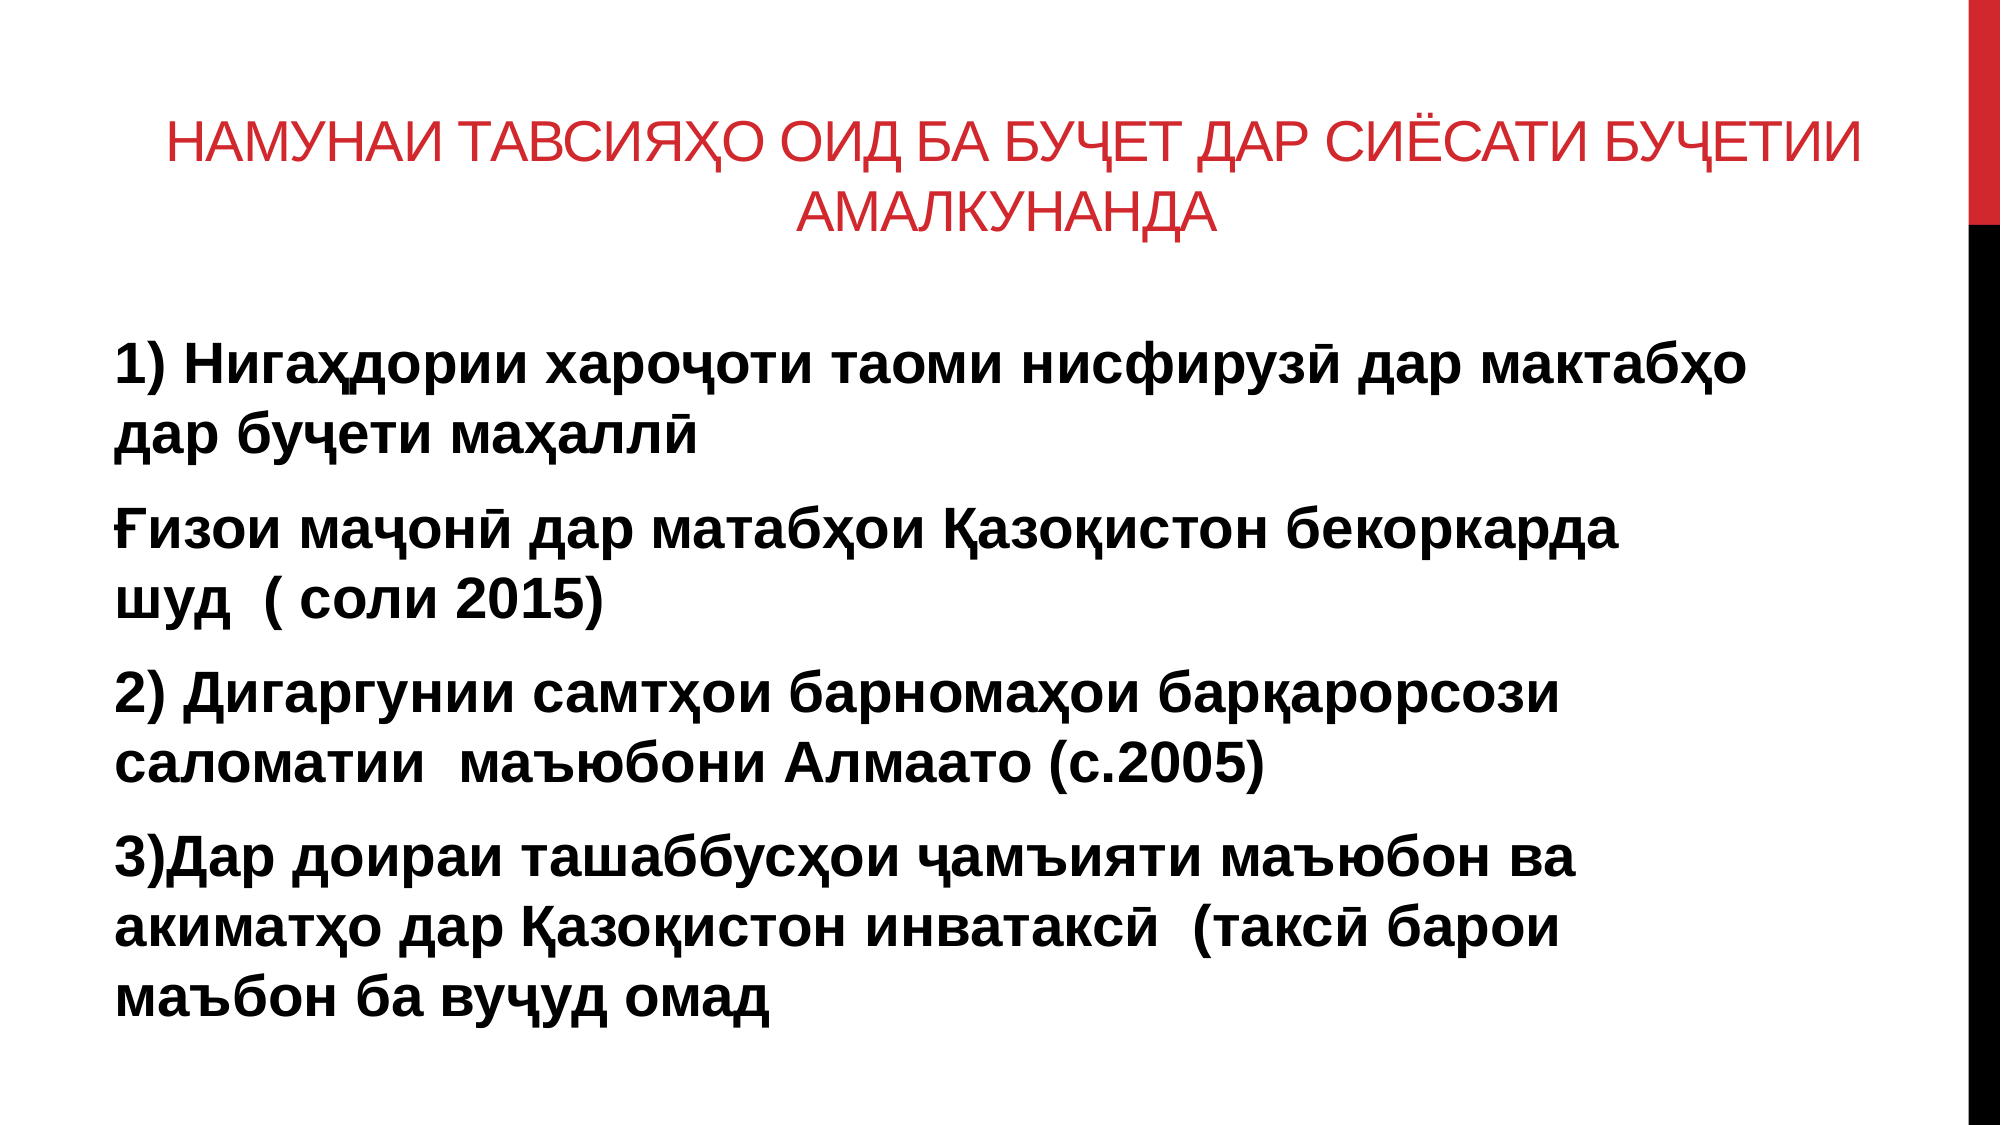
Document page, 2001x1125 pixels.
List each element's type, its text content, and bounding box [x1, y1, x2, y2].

list 1) Нигаҳдории хароҷоти таоми нисфирузӣ дар мактабҳо дар буҷети маҳаллӣ Ғизои маҷонӣ дар матабҳои Қазоқистон бекоркарда шуд ( соли 2015) 2) Дигаргунии самтҳои барномаҳои барқарорсози саломатии маъюбони Алмаато (с.2005) 3)Дар доираи ташаббусҳои ҷамъияти маъюбон ва акиматҳо дар Қазоқистон инватаксӣ (таксӣ барои маъбон ба вуҷуд омад [99, 318, 1767, 1036]
title намунаи тавсияҳо оид ба буҷет дар сиёсати буҷетии амалкунанда [99, 25, 1930, 250]
